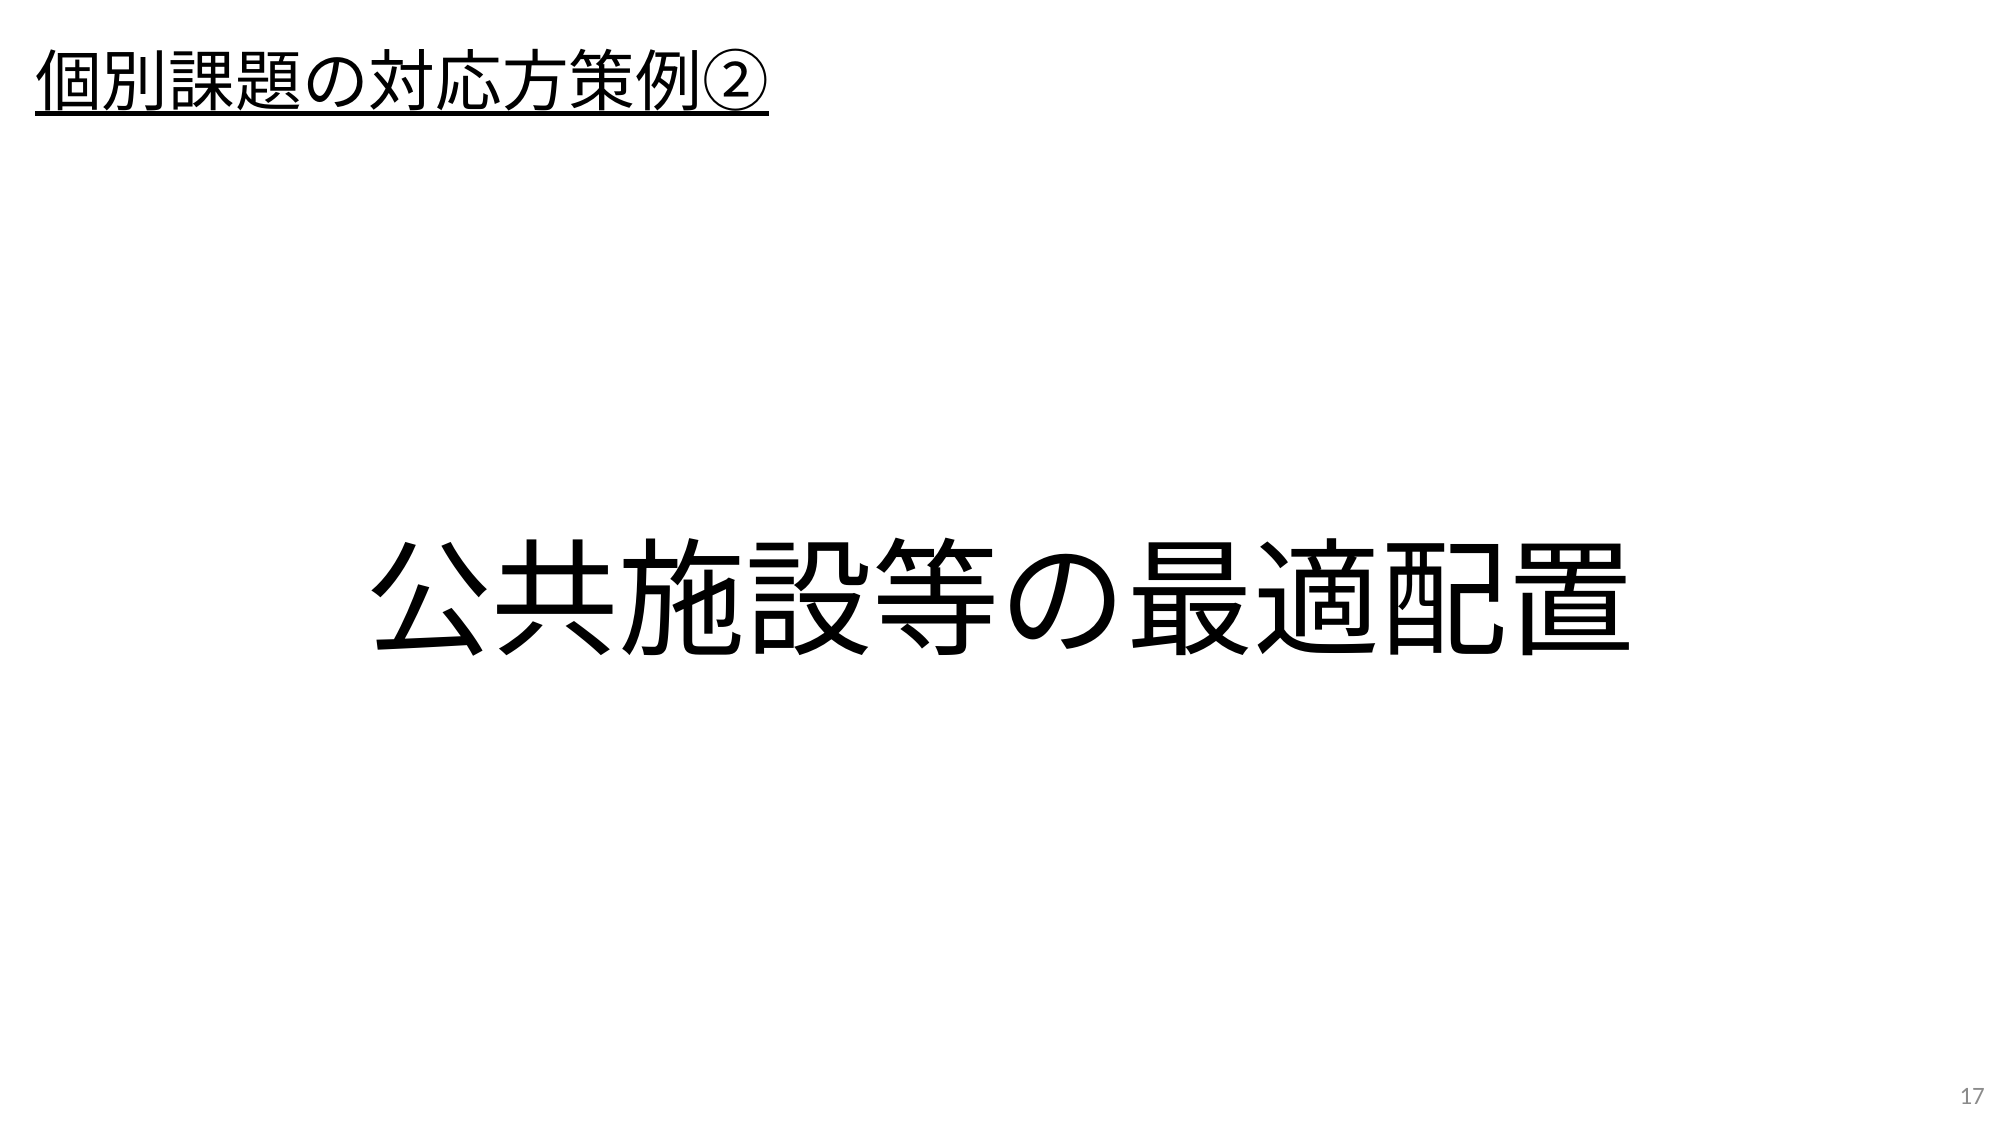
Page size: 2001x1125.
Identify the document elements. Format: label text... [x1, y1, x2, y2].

text_box 個別課題の対応方策例② [20, 31, 1021, 207]
text_box 公共施設等の最適配置 [114, 314, 1886, 895]
slide_number 17 [1550, 1065, 2000, 1125]
